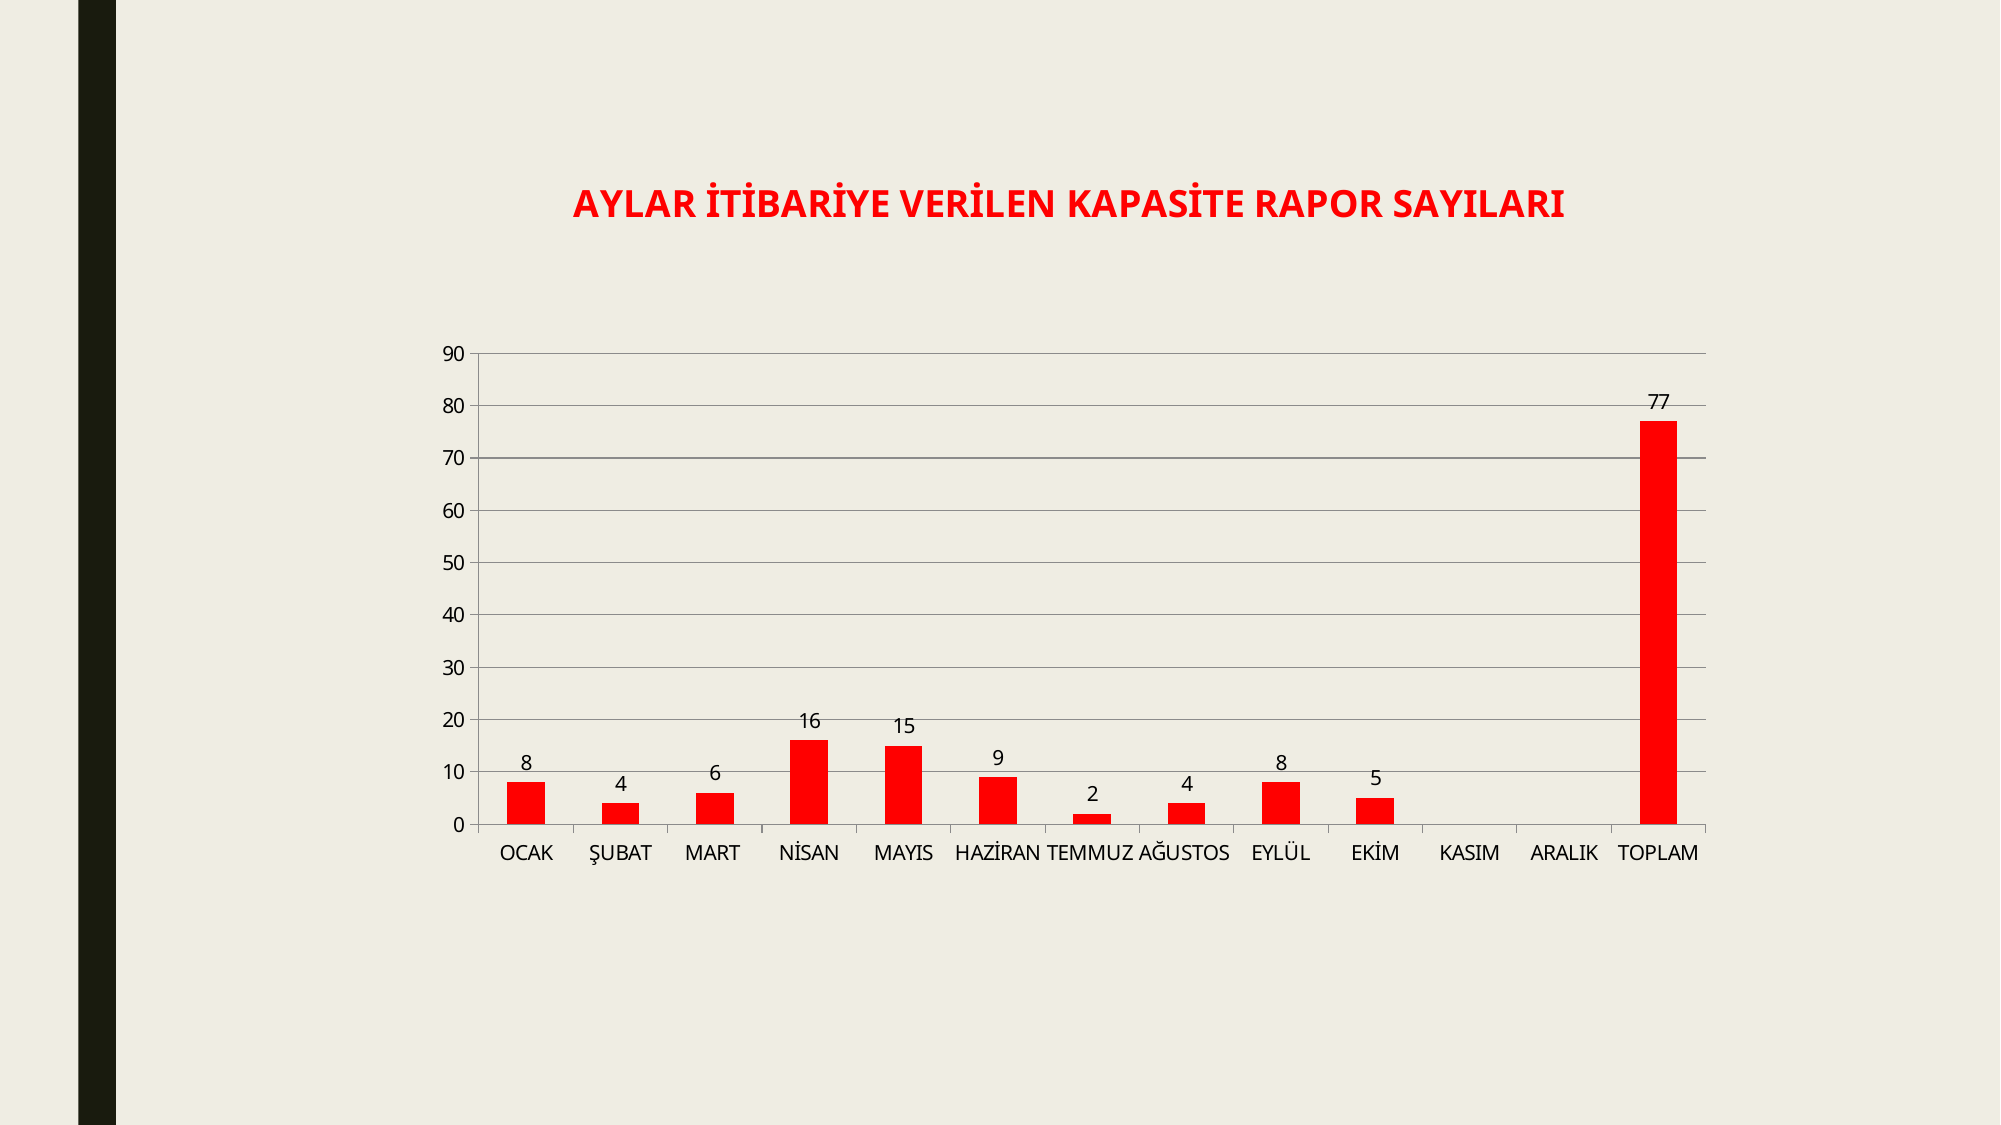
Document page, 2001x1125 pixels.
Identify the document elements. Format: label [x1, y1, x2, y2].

chart [400, 140, 1747, 1019]
